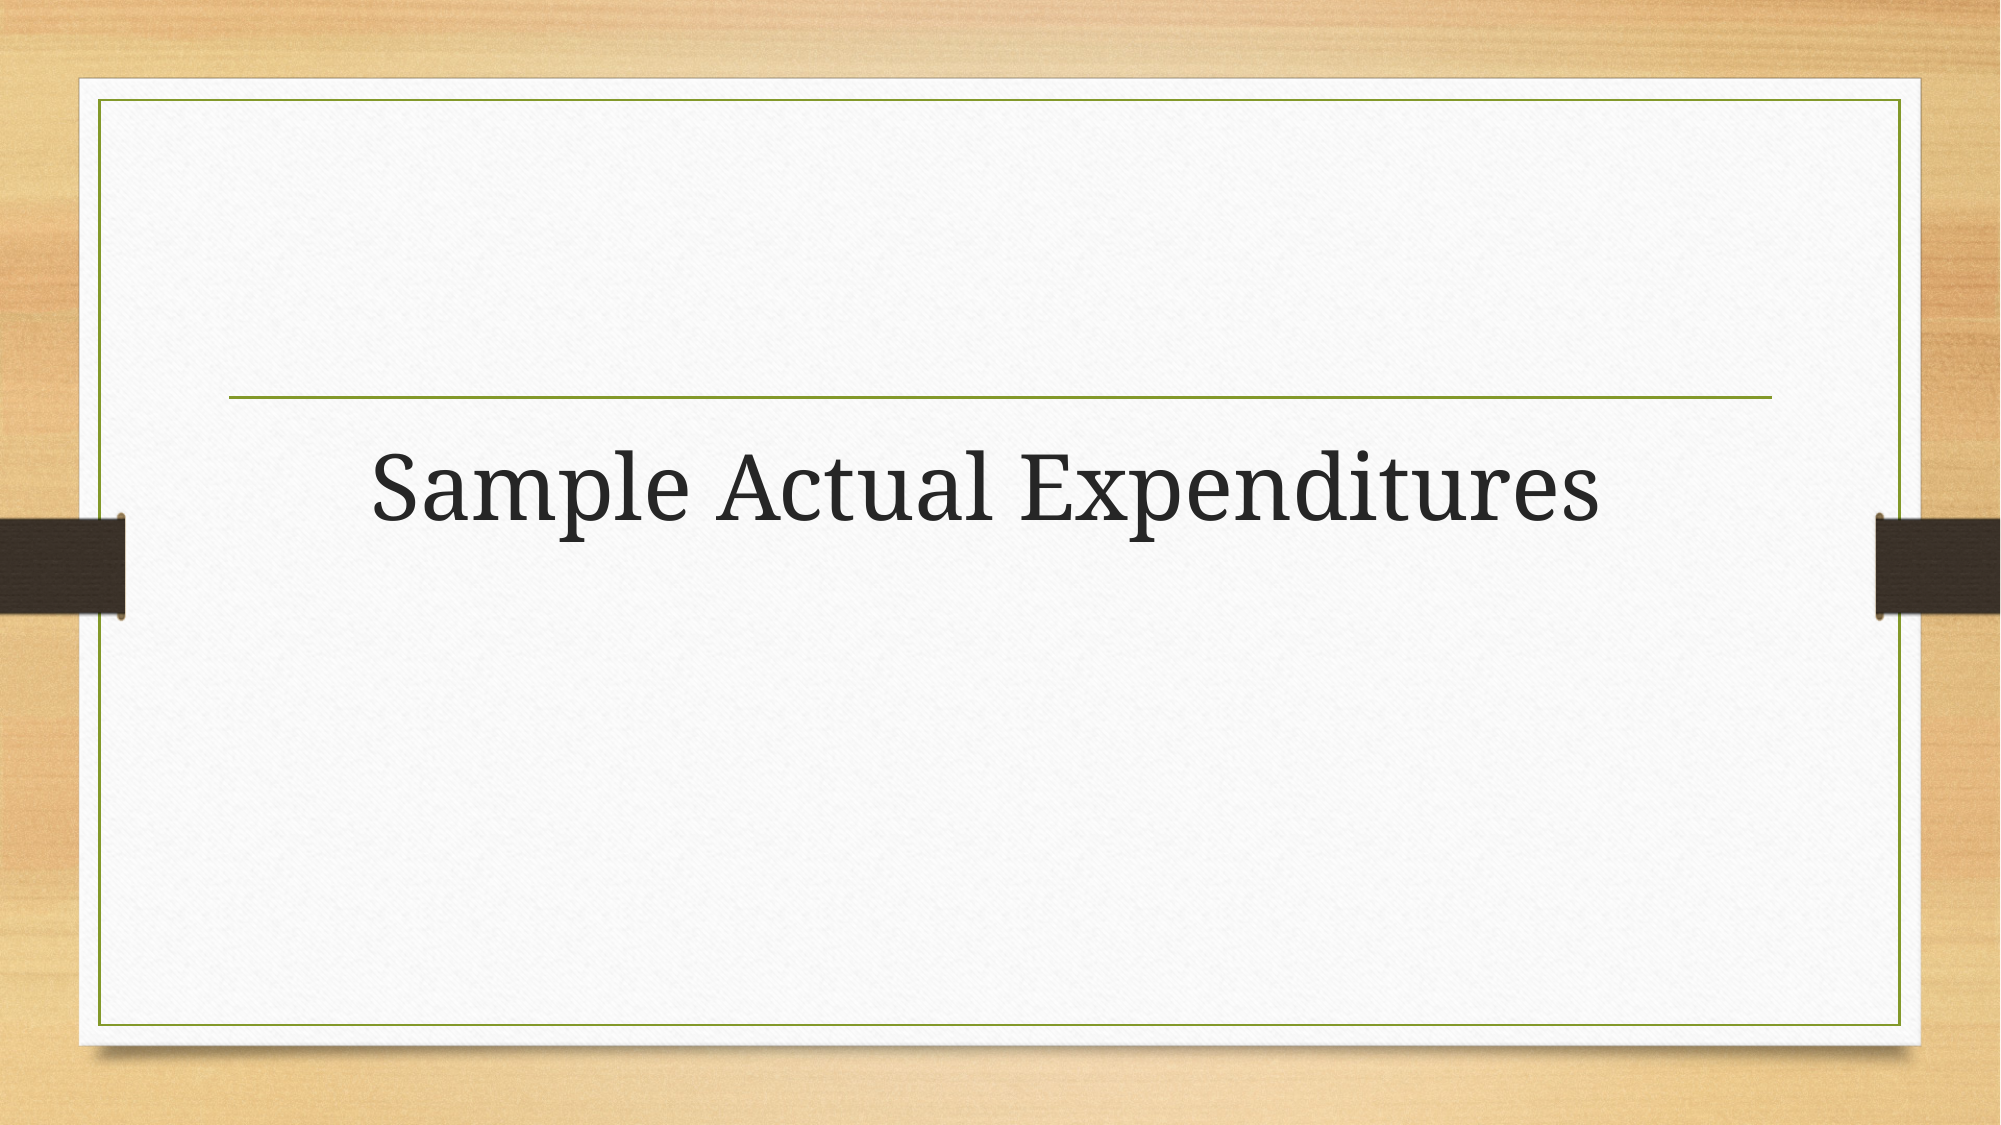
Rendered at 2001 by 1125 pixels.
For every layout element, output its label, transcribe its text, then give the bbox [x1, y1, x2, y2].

title Sample Actual Expenditures [199, 376, 1775, 591]
picture [0, 0, 2001, 1125]
